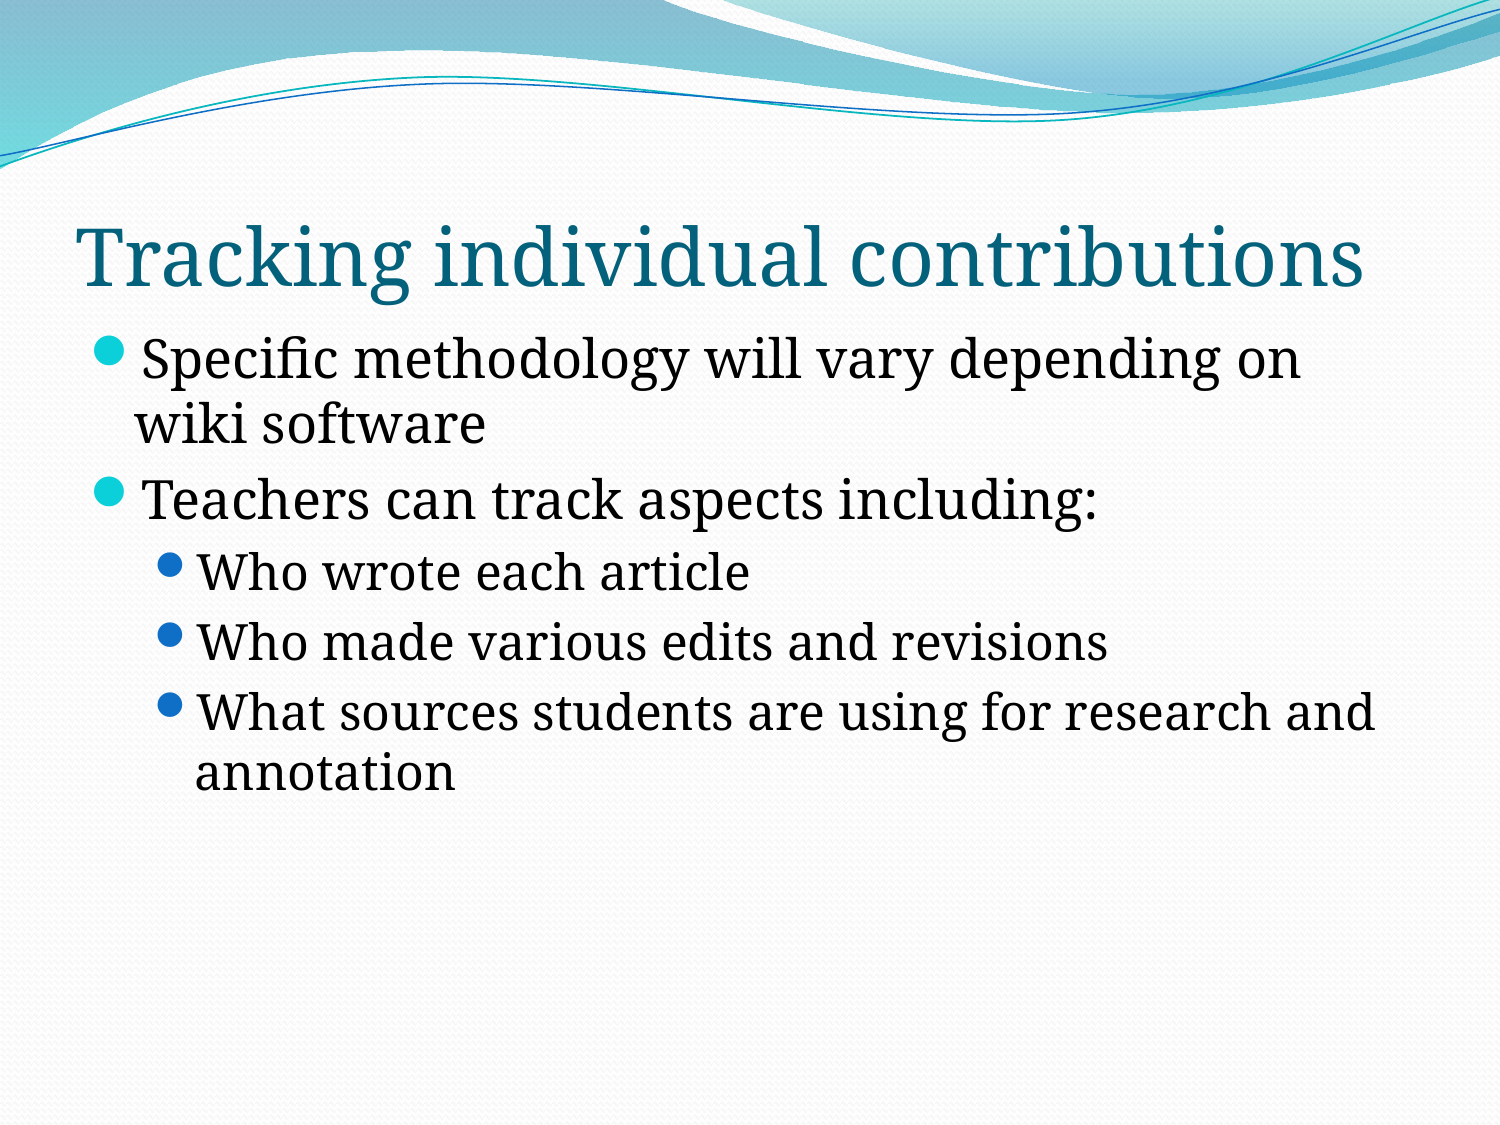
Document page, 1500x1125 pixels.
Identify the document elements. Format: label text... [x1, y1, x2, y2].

list Specific methodology will vary depending on wiki software Teachers can track aspects including: Who wrote each article Who made various edits and revisions What sources students are using for research and annotation [75, 317, 1425, 1038]
title Tracking individual contributions [75, 115, 1425, 303]
